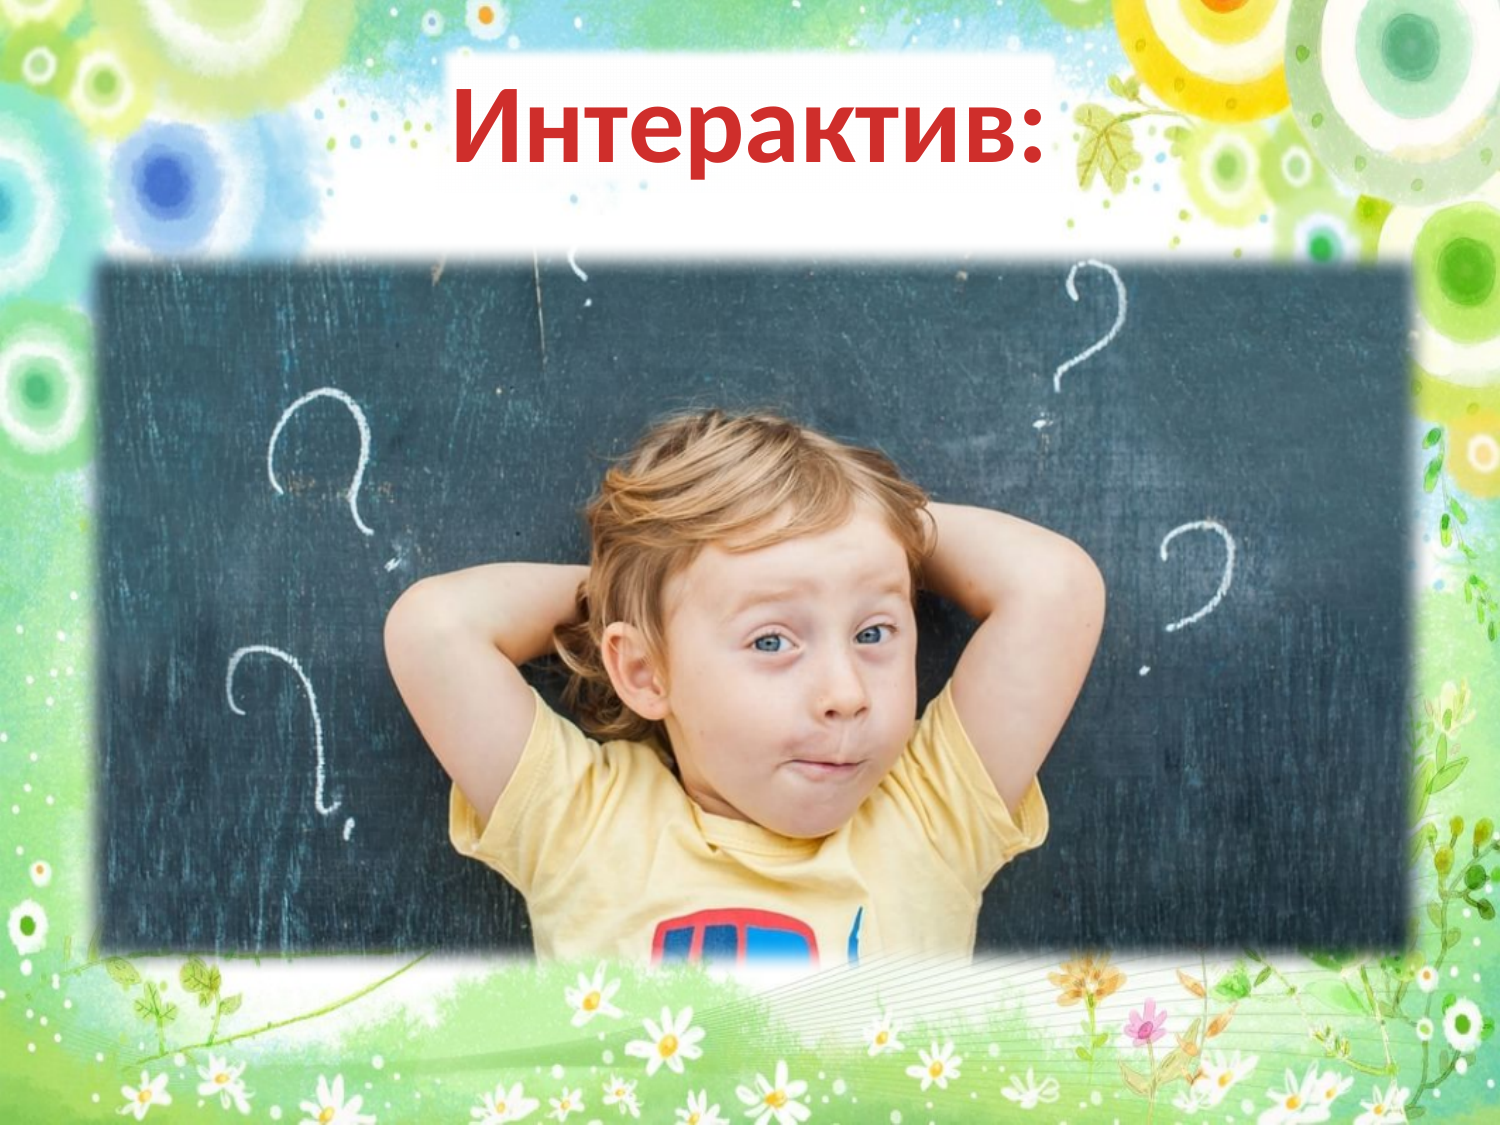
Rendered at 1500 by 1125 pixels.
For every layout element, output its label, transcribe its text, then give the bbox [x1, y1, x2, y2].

text_box Интерактив: [453, 60, 1049, 176]
picture [0, 0, 1500, 1125]
